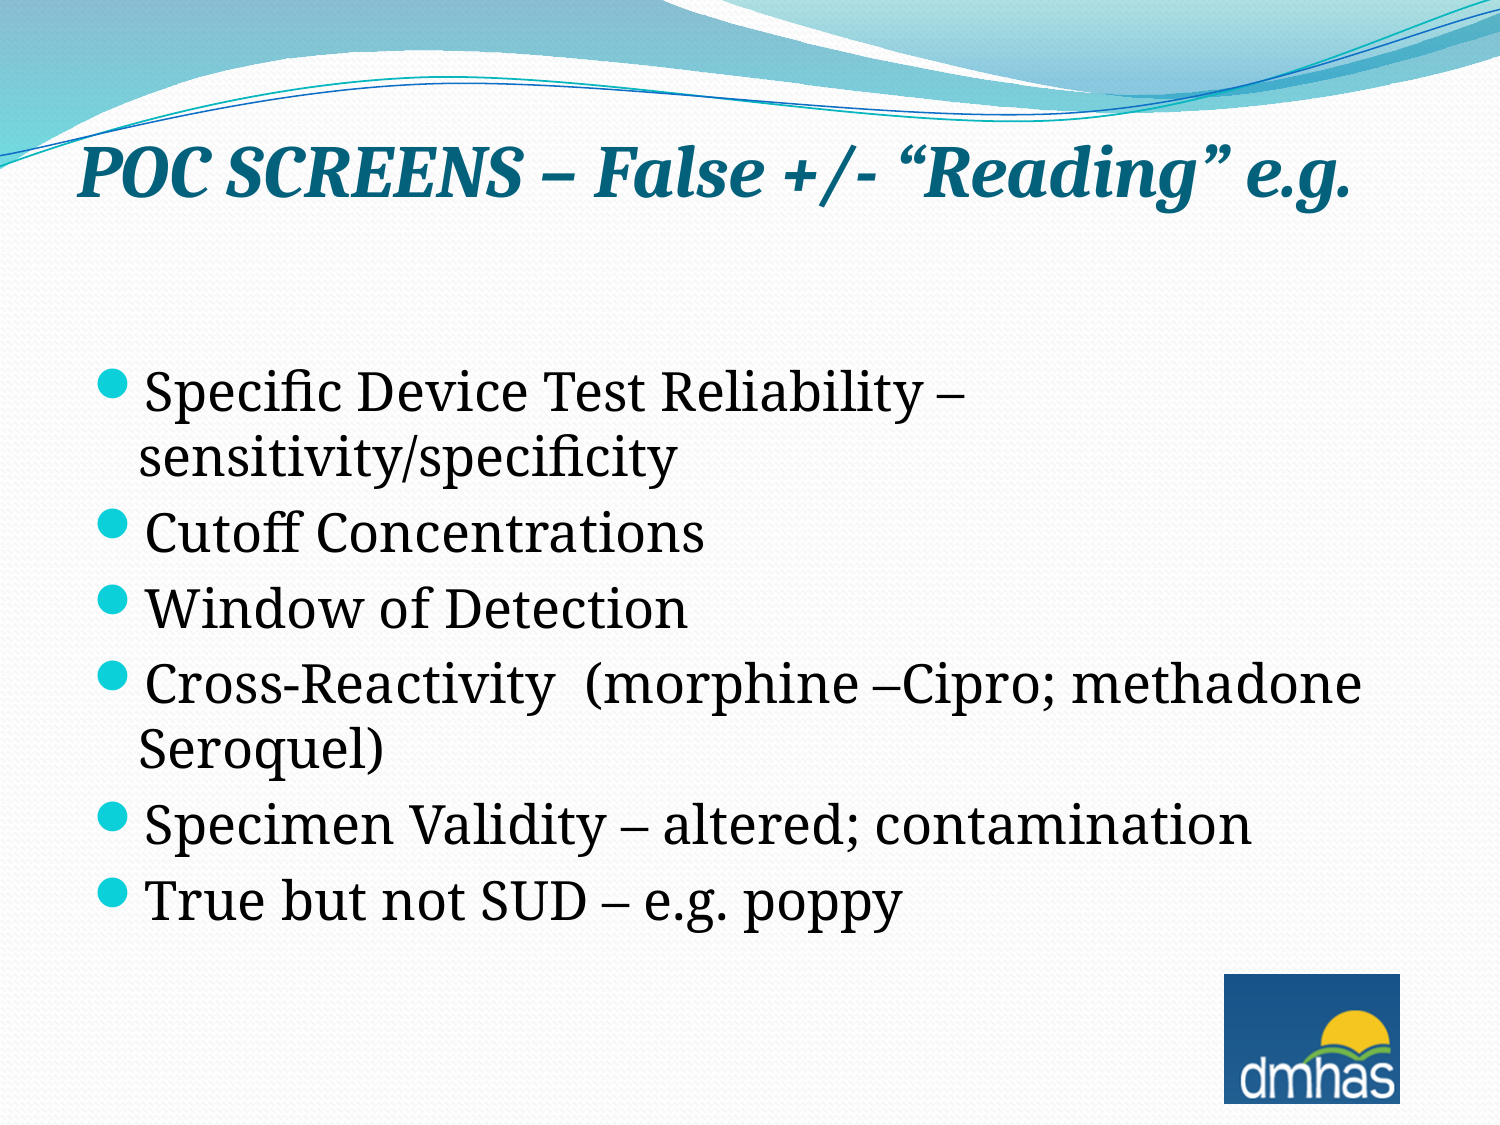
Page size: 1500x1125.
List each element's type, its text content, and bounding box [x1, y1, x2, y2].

list Specific Device Test Reliability – sensitivity/specificity Cutoff Concentrations Window of Detection Cross-Reactivity (morphine –Cipro; methadone Seroquel) Specimen Validity – altered; contamination True but not SUD – e.g. poppy [78, 349, 1429, 938]
picture [1224, 974, 1401, 1105]
title POC SCREENS – False +/- “Reading” e.g. [76, 124, 1428, 213]
